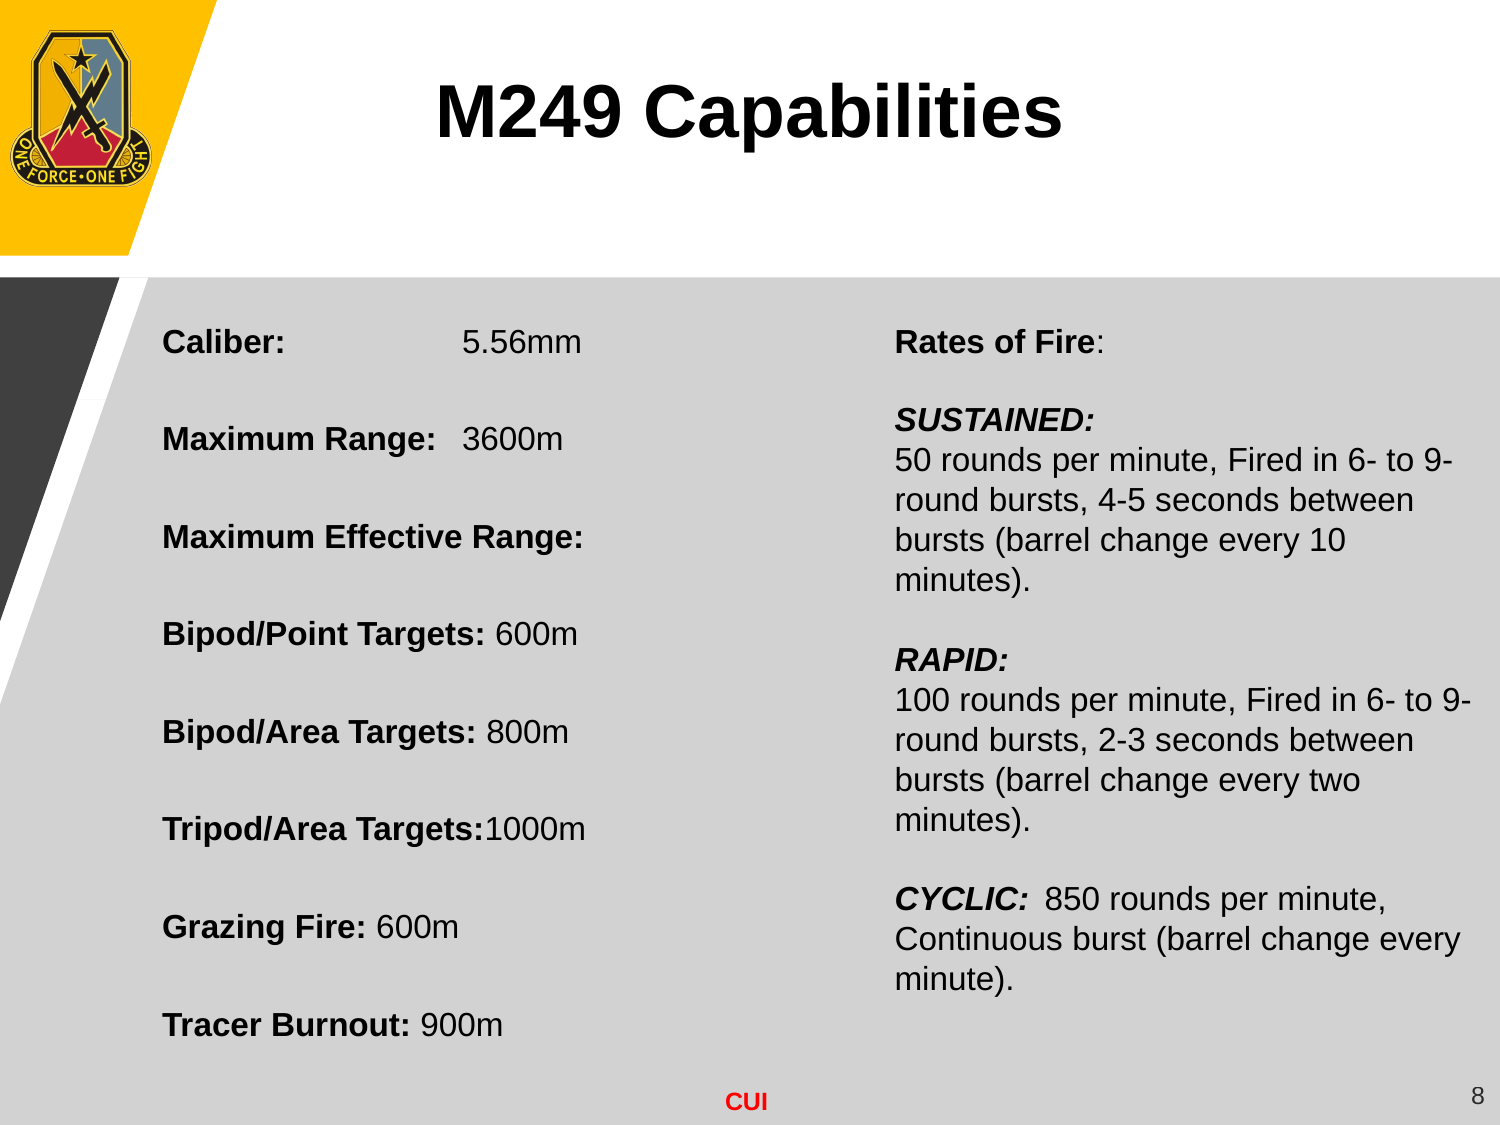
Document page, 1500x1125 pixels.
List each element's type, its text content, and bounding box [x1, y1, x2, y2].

picture [10, 30, 152, 57]
slide_number 8 [1451, 1065, 1500, 1125]
text_box Rates of Fire: SUSTAINED: 50 rounds per minute, Fired in 6- to 9-round bursts, 4-5 seconds between bursts (barrel change every 10 minutes). RAPID: 100 rounds per minute, Fired in 6- to 9-round bursts, 2-3 seconds between bursts (barrel change every two minutes). CYCLIC: 850 rounds per minute, Continuous burst (barrel change every minute). [879, 323, 1500, 1005]
text_box Caliber: 5.56mm Maximum Range: 3600m Maximum Effective Range: Bipod/Point Targets: 600m Bipod/Area Targets: 800m Tripod/Area Targets:1000m Grazing Fire: 600m Tracer Burnout: 900m [147, 323, 750, 1066]
picture [10, 162, 152, 187]
text_box M249 Capabilities [0, 57, 1500, 162]
